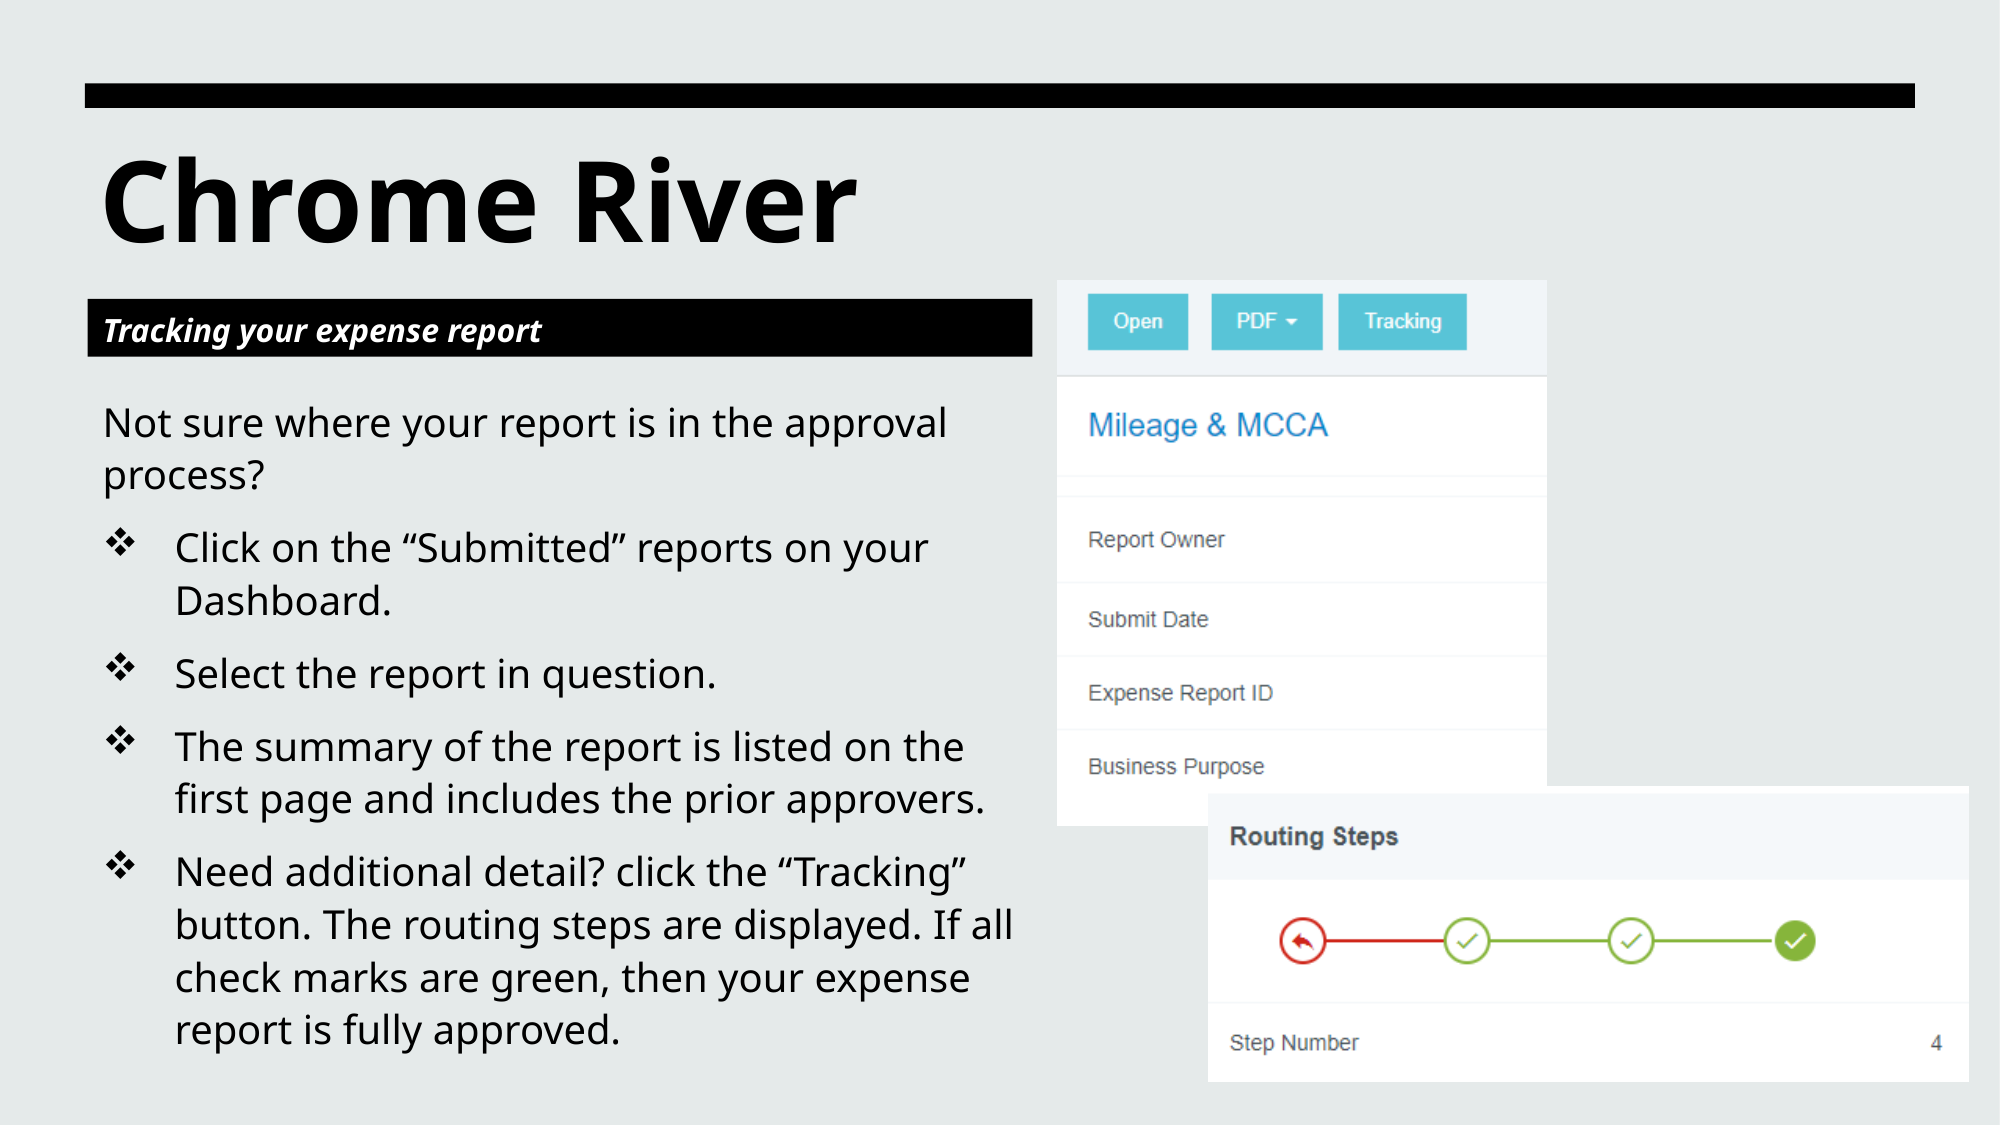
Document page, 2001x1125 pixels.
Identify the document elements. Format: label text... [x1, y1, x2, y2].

text_box Tracking your expense report [87, 298, 1033, 357]
picture [1057, 280, 1969, 1082]
title Chrome River [84, 122, 1916, 299]
list Not sure where your report is in the approval process? Click on the “Submitted” reports on your Dashboard. Select the report in question. The summary of the report is listed on the first page and includes the prior approvers. Need additional detail? click the “Tracking” button. The routing steps are displayed. If all check marks are green, then your expense report is fully approved. [87, 384, 1033, 1068]
